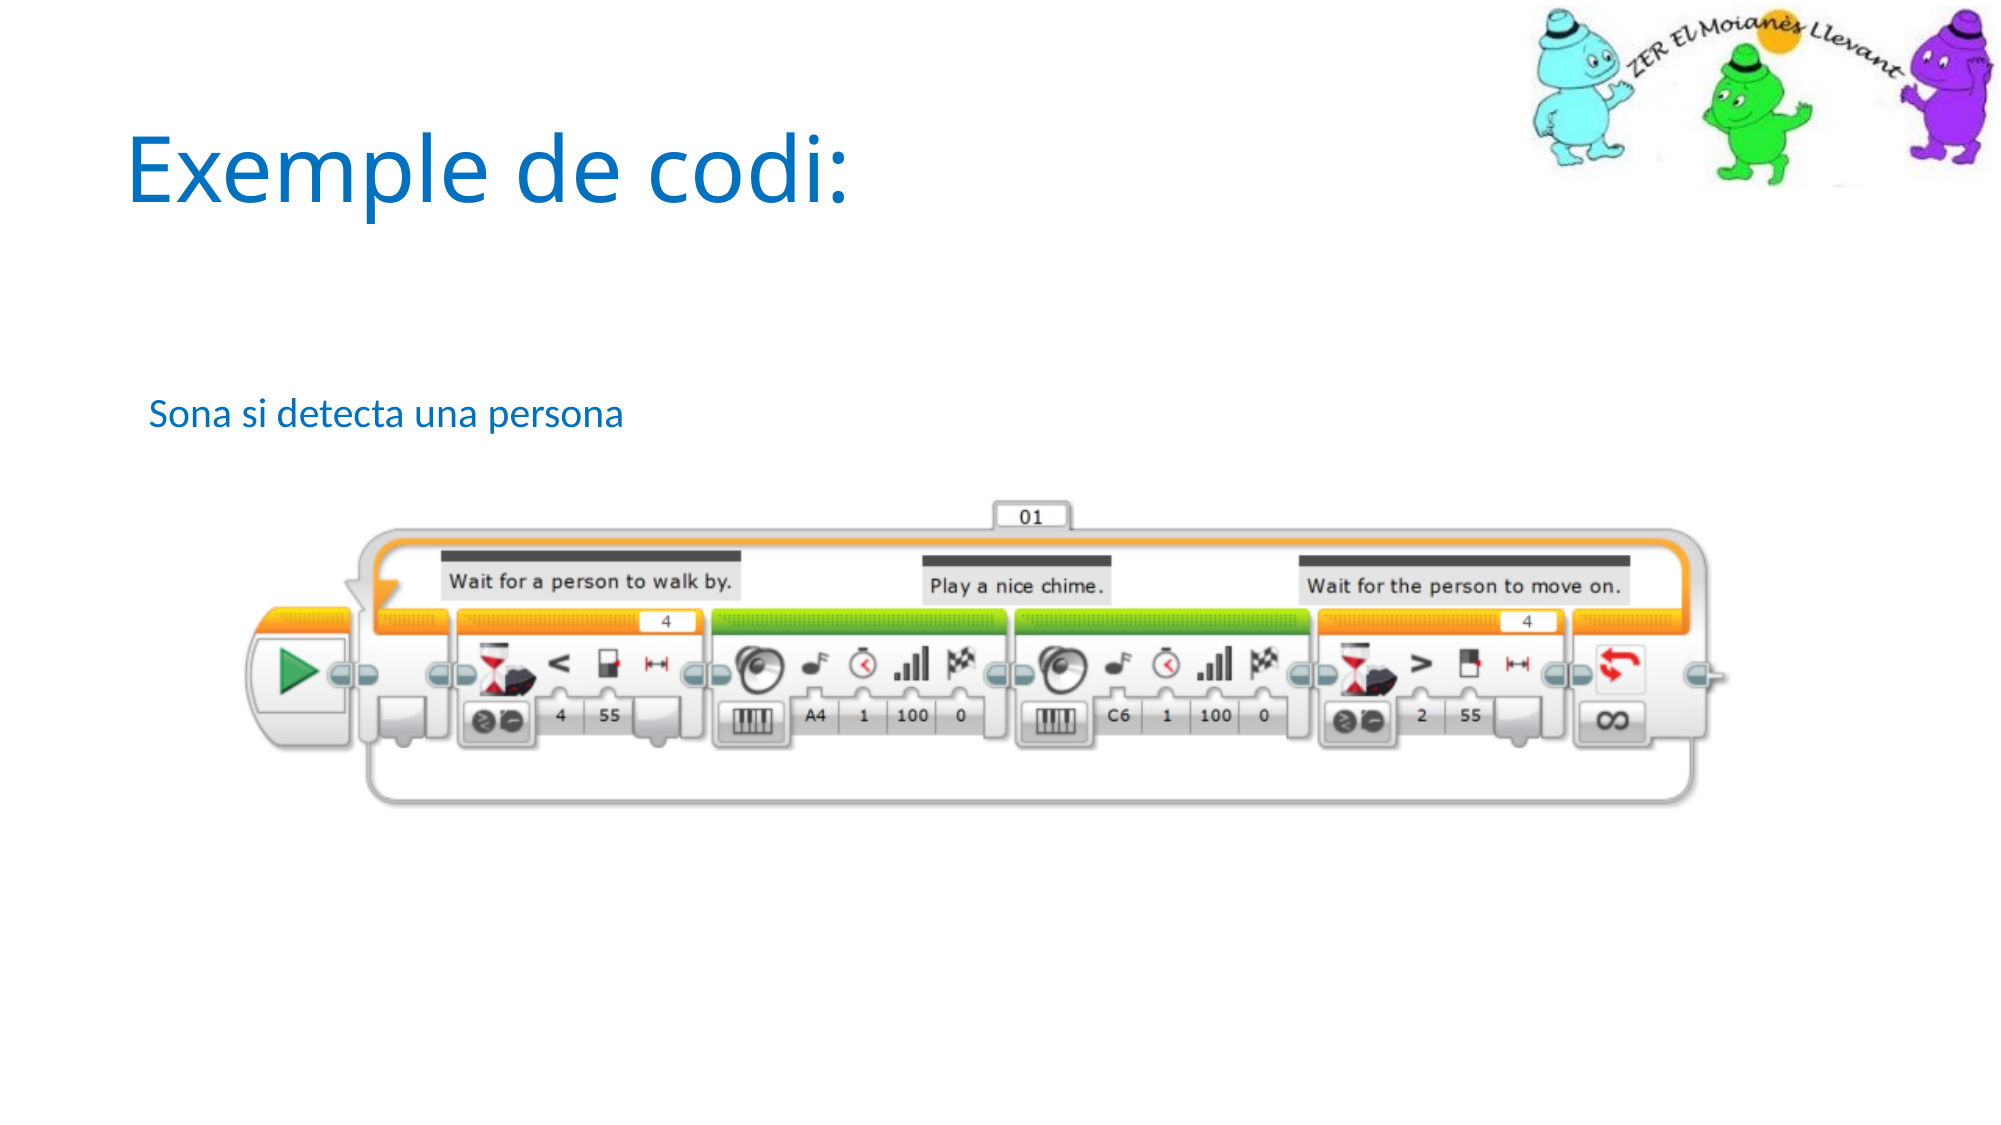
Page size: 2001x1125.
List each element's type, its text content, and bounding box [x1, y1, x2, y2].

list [196, 482, 1804, 831]
text_box Sona si detecta una persona [134, 378, 897, 443]
title Exemple de codi: [109, 64, 1734, 282]
picture [1528, 1, 1999, 188]
